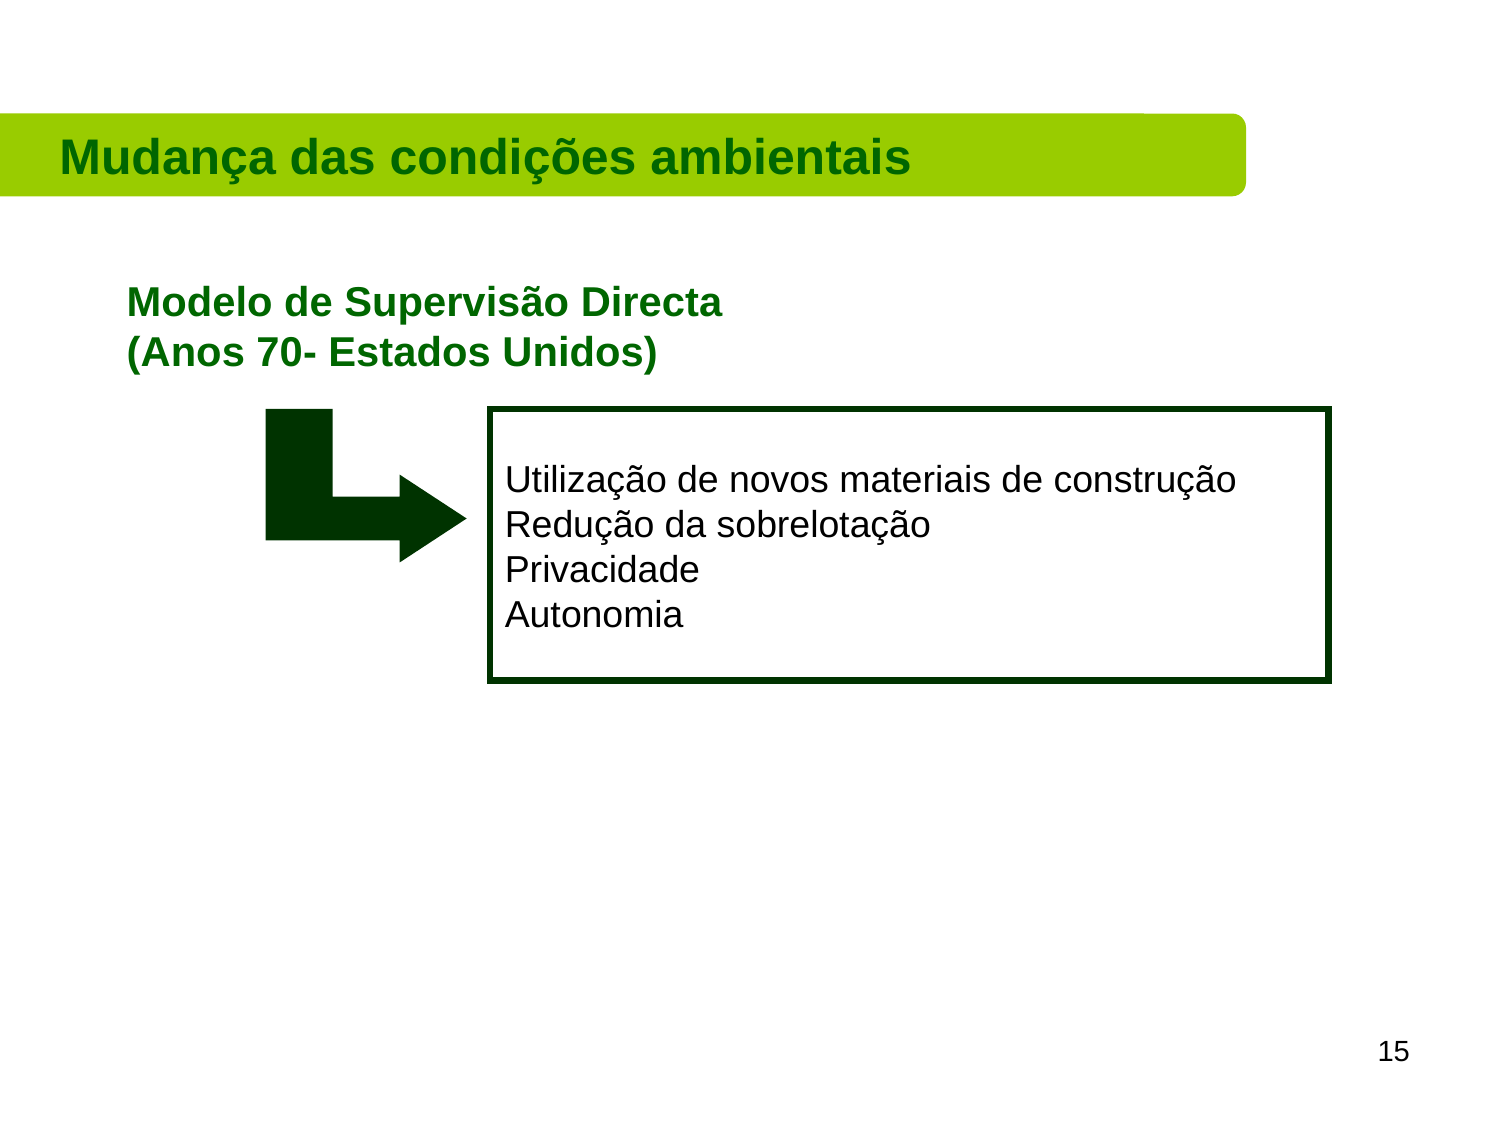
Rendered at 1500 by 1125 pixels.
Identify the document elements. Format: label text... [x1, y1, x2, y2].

text_box Mudança das condições ambientais [0, 113, 1247, 197]
text_box Modelo de Supervisão Directa (Anos 70- Estados Unidos) [111, 267, 738, 382]
slide_number 15 [1074, 1024, 1426, 1103]
text_box Utilização de novos materiais de construção Redução da sobrelotação Privacidade Autonomia [490, 408, 1329, 681]
text_box [265, 408, 467, 563]
